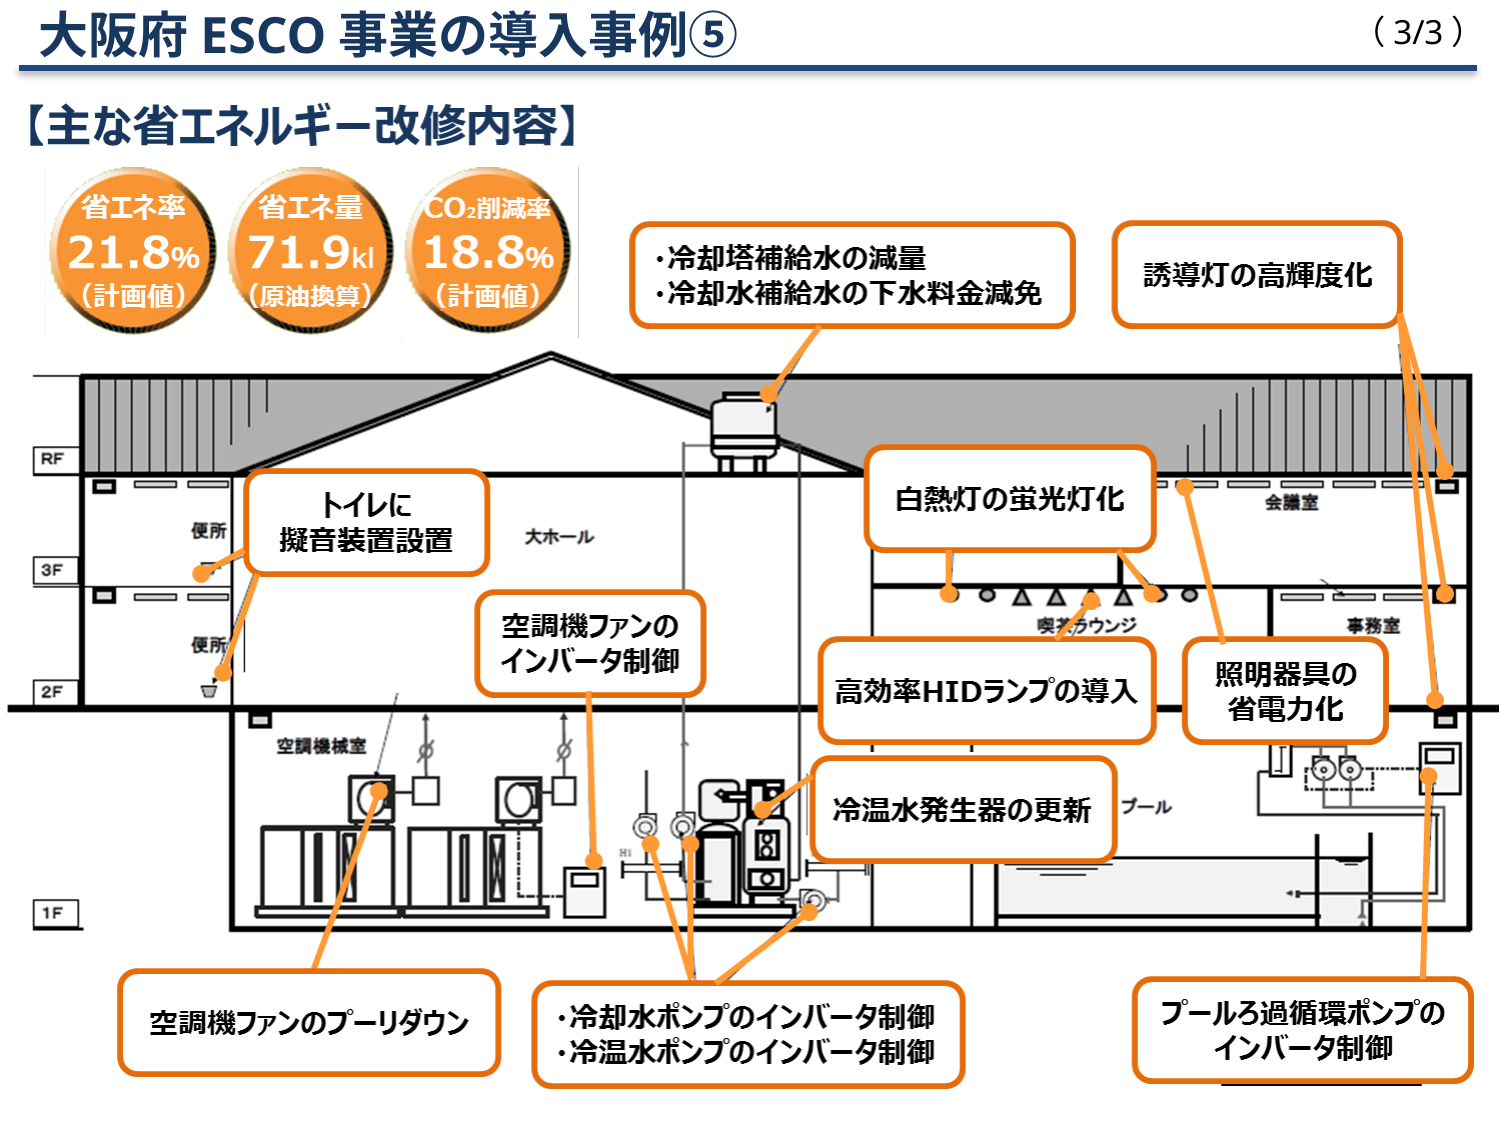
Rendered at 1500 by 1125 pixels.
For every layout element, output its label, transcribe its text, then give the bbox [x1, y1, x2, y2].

text_box 大阪府ESCO事業の導入事例⑤ [14, 3, 1472, 64]
text_box （3/3） [1338, 6, 1498, 62]
picture [0, 82, 1500, 1090]
